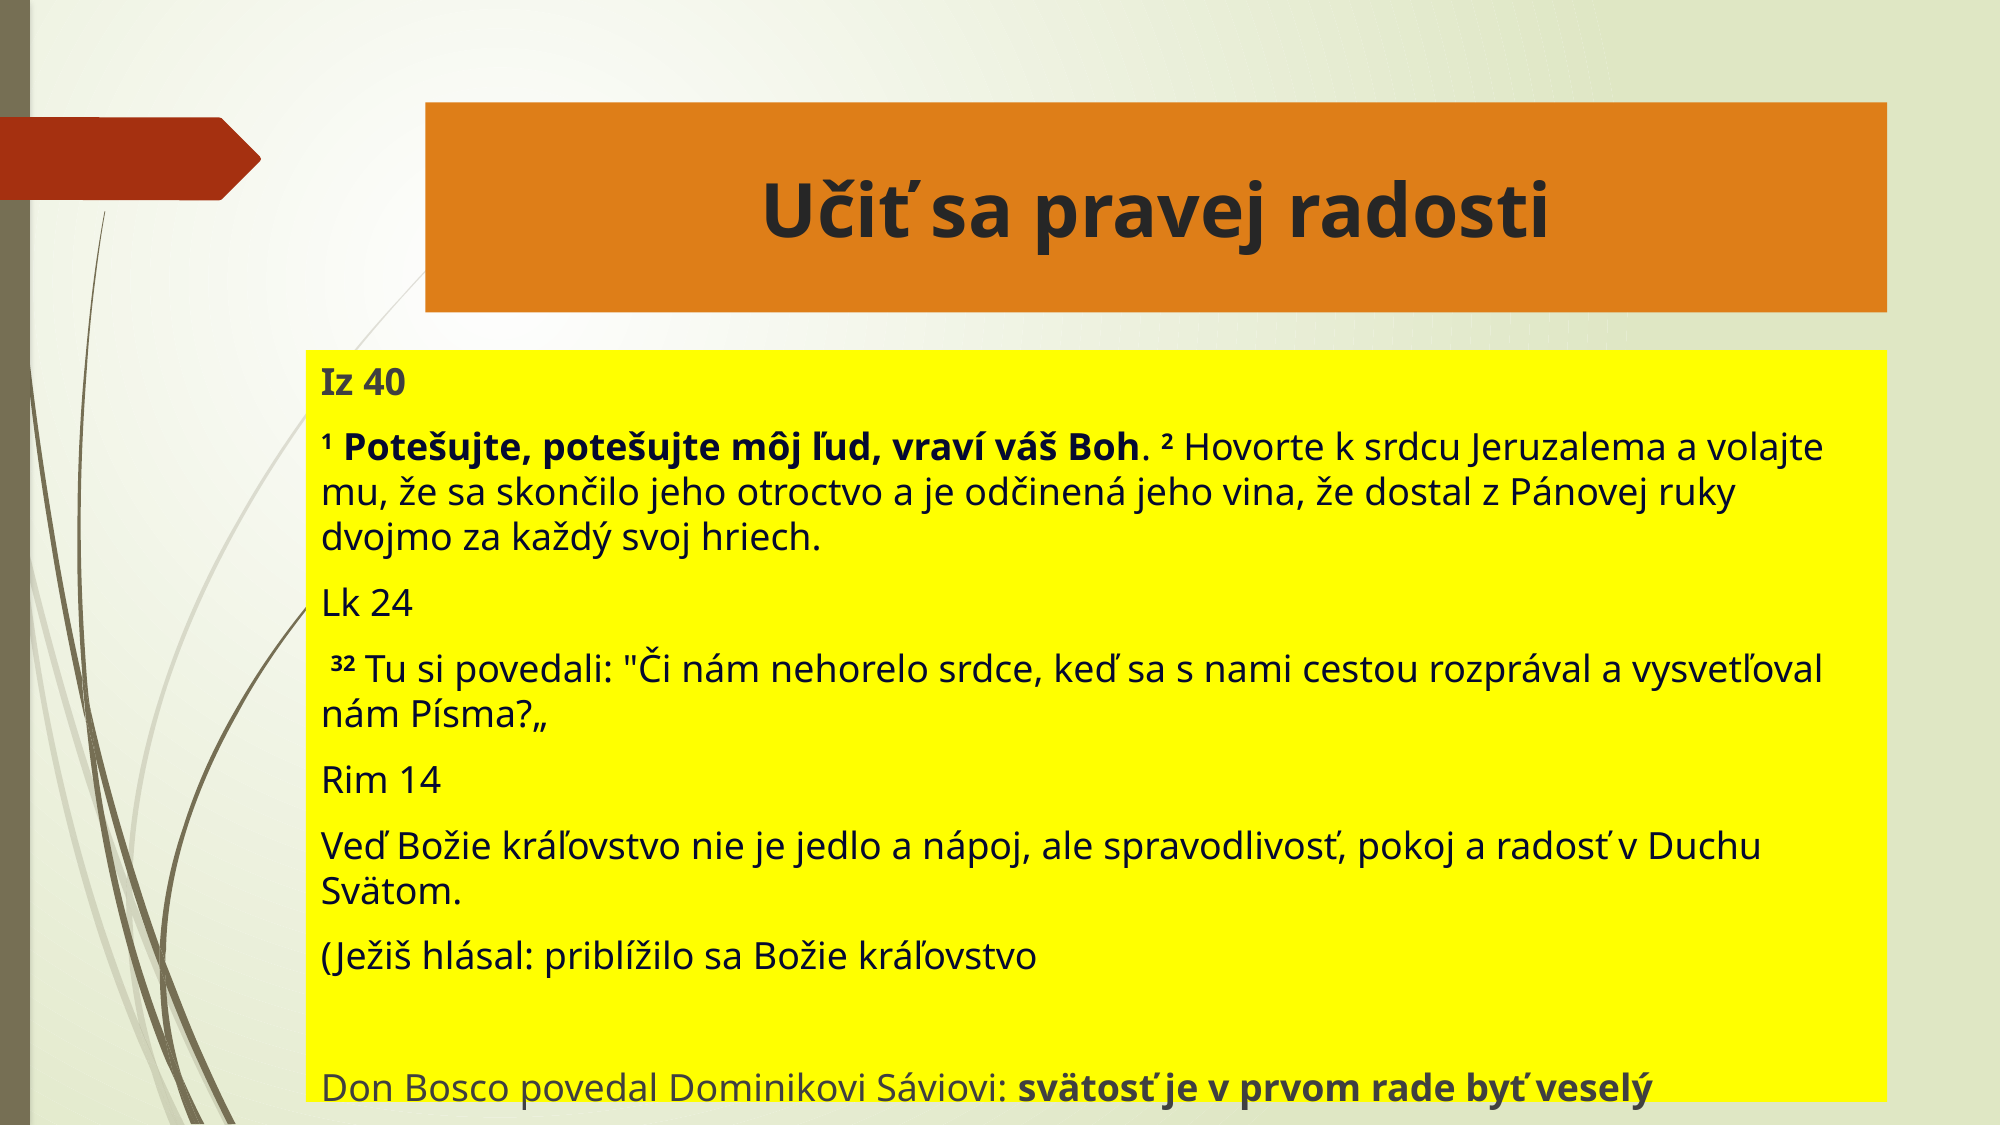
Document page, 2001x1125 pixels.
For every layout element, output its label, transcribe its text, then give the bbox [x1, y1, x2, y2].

title Učiť sa pravej radosti [425, 102, 1888, 313]
list Iz 40 1 Potešujte, potešujte môj ľud, vraví váš Boh. 2 Hovorte k srdcu Jeruzalema a volajte mu, že sa skončilo jeho otroctvo a je odčinená jeho vina, že dostal z Pánovej ruky dvojmo za každý svoj hriech. Lk 24 32 Tu si povedali: "Či nám nehorelo srdce, keď sa s nami cestou rozprával a vysvetľoval nám Písma?„ Rim 14 Veď Božie kráľovstvo nie je jedlo a nápoj, ale spravodlivosť, pokoj a radosť v Duchu Svätom. (Ježiš hlásal: priblížilo sa Božie kráľovstvo Don Bosco povedal Dominikovi Sáviovi: svätosť je v prvom rade byť veselý [305, 350, 1888, 1102]
